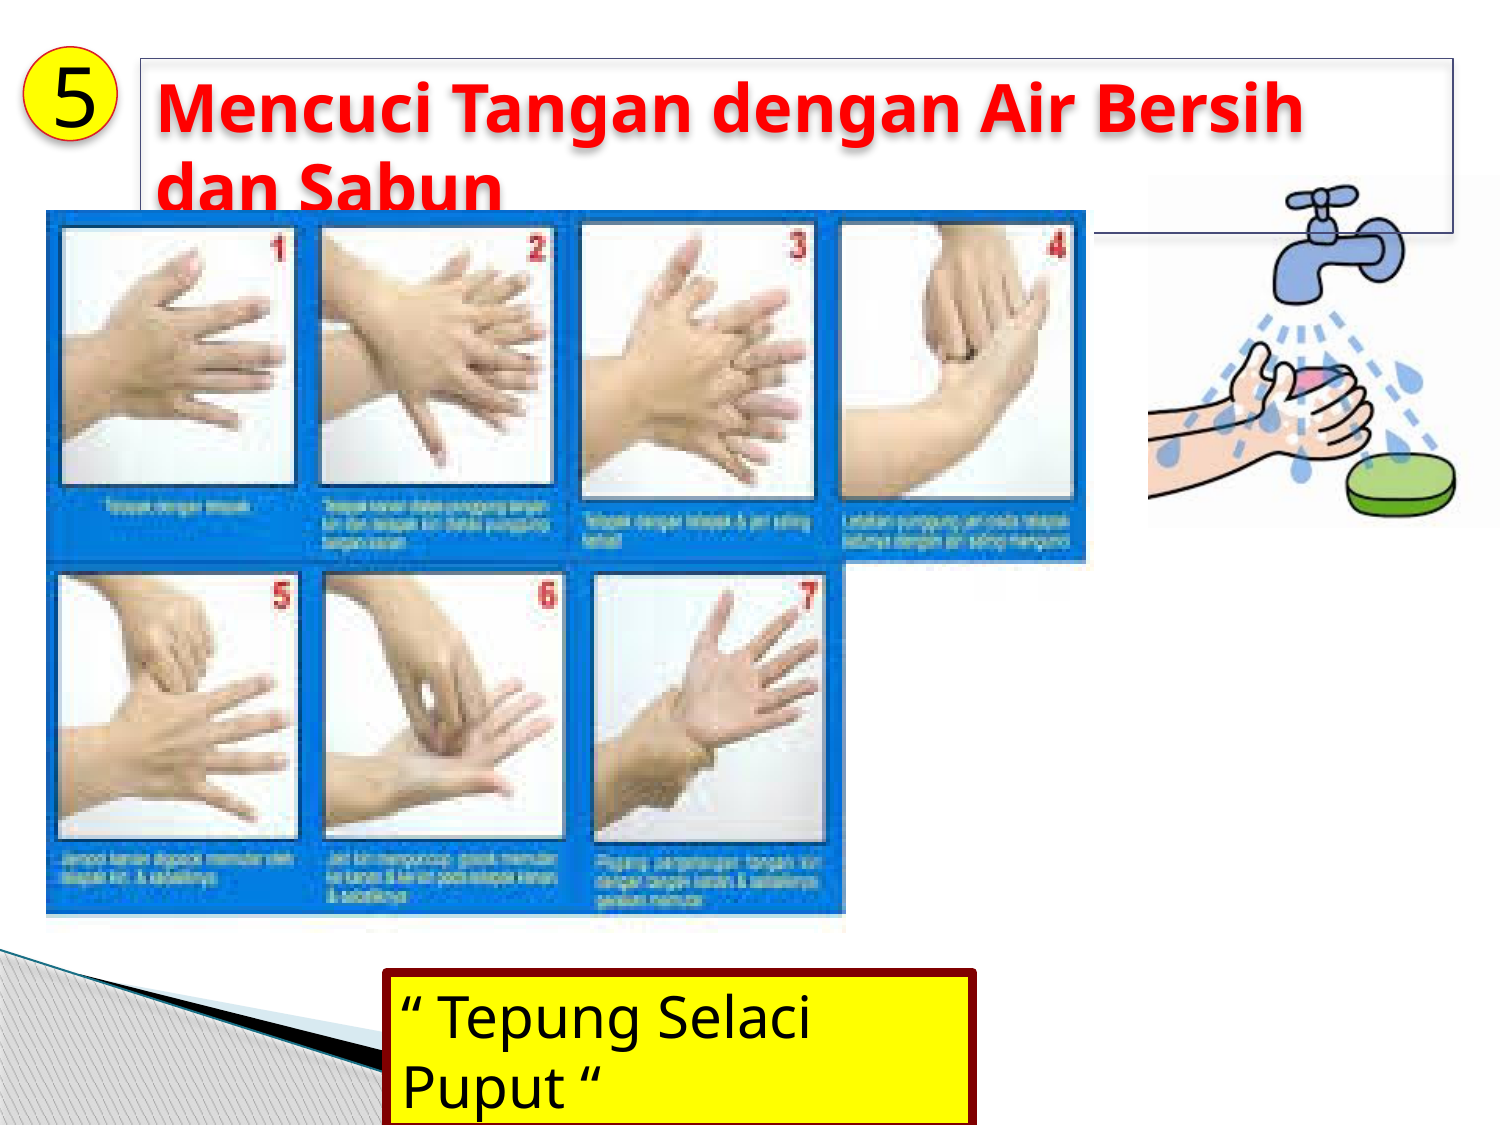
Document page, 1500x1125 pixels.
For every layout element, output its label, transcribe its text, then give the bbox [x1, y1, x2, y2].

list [1148, 175, 1500, 528]
text_box Mencuci Tangan dengan Air Bersih dan Sabun [140, 58, 1454, 234]
text_box “ Tepung Selaci Puput “ [382, 968, 977, 1125]
picture [46, 210, 1094, 937]
text_box 5 [22, 46, 118, 142]
